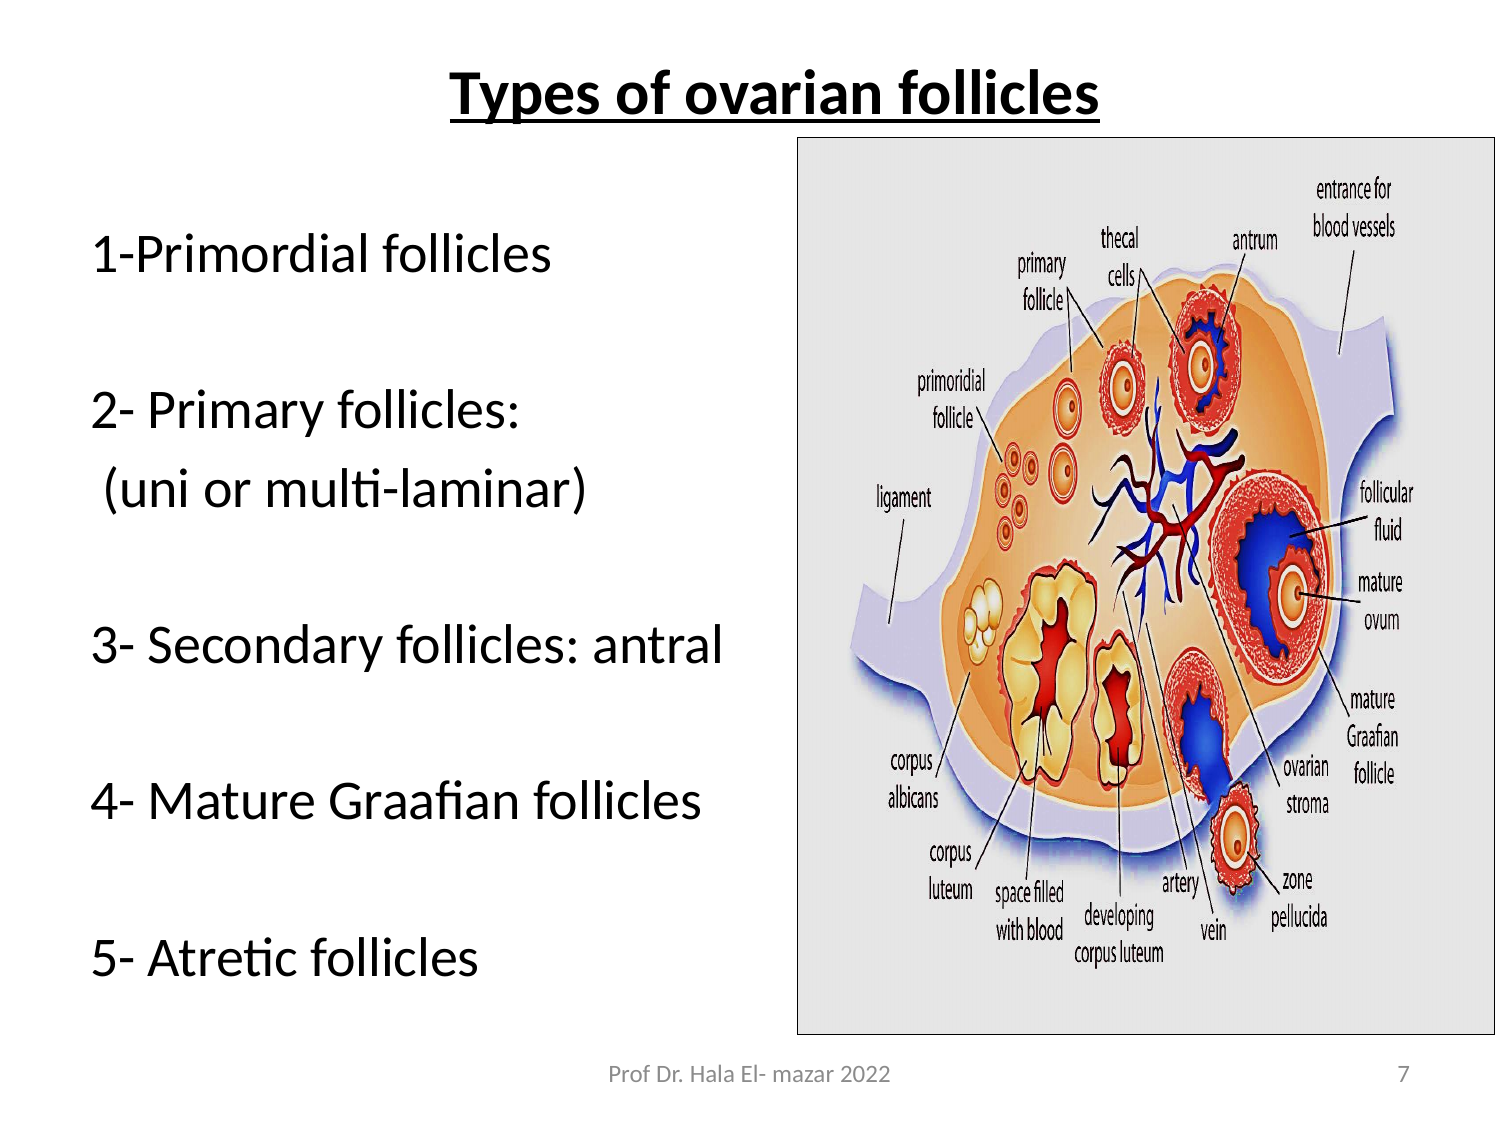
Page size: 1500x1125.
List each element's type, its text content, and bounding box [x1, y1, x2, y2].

footer Prof Dr. Hala El- mazar 2022 [512, 1042, 988, 1103]
picture [796, 136, 1495, 1036]
slide_number 7 [1074, 1044, 1425, 1103]
list Types of ovarian follicles 1-Primordial follicles 2- Primary follicles: (uni or multi-laminar) 3- Secondary follicles: antral 4- Mature Graafian follicles 5- Atretic follicles [75, 42, 1425, 1005]
